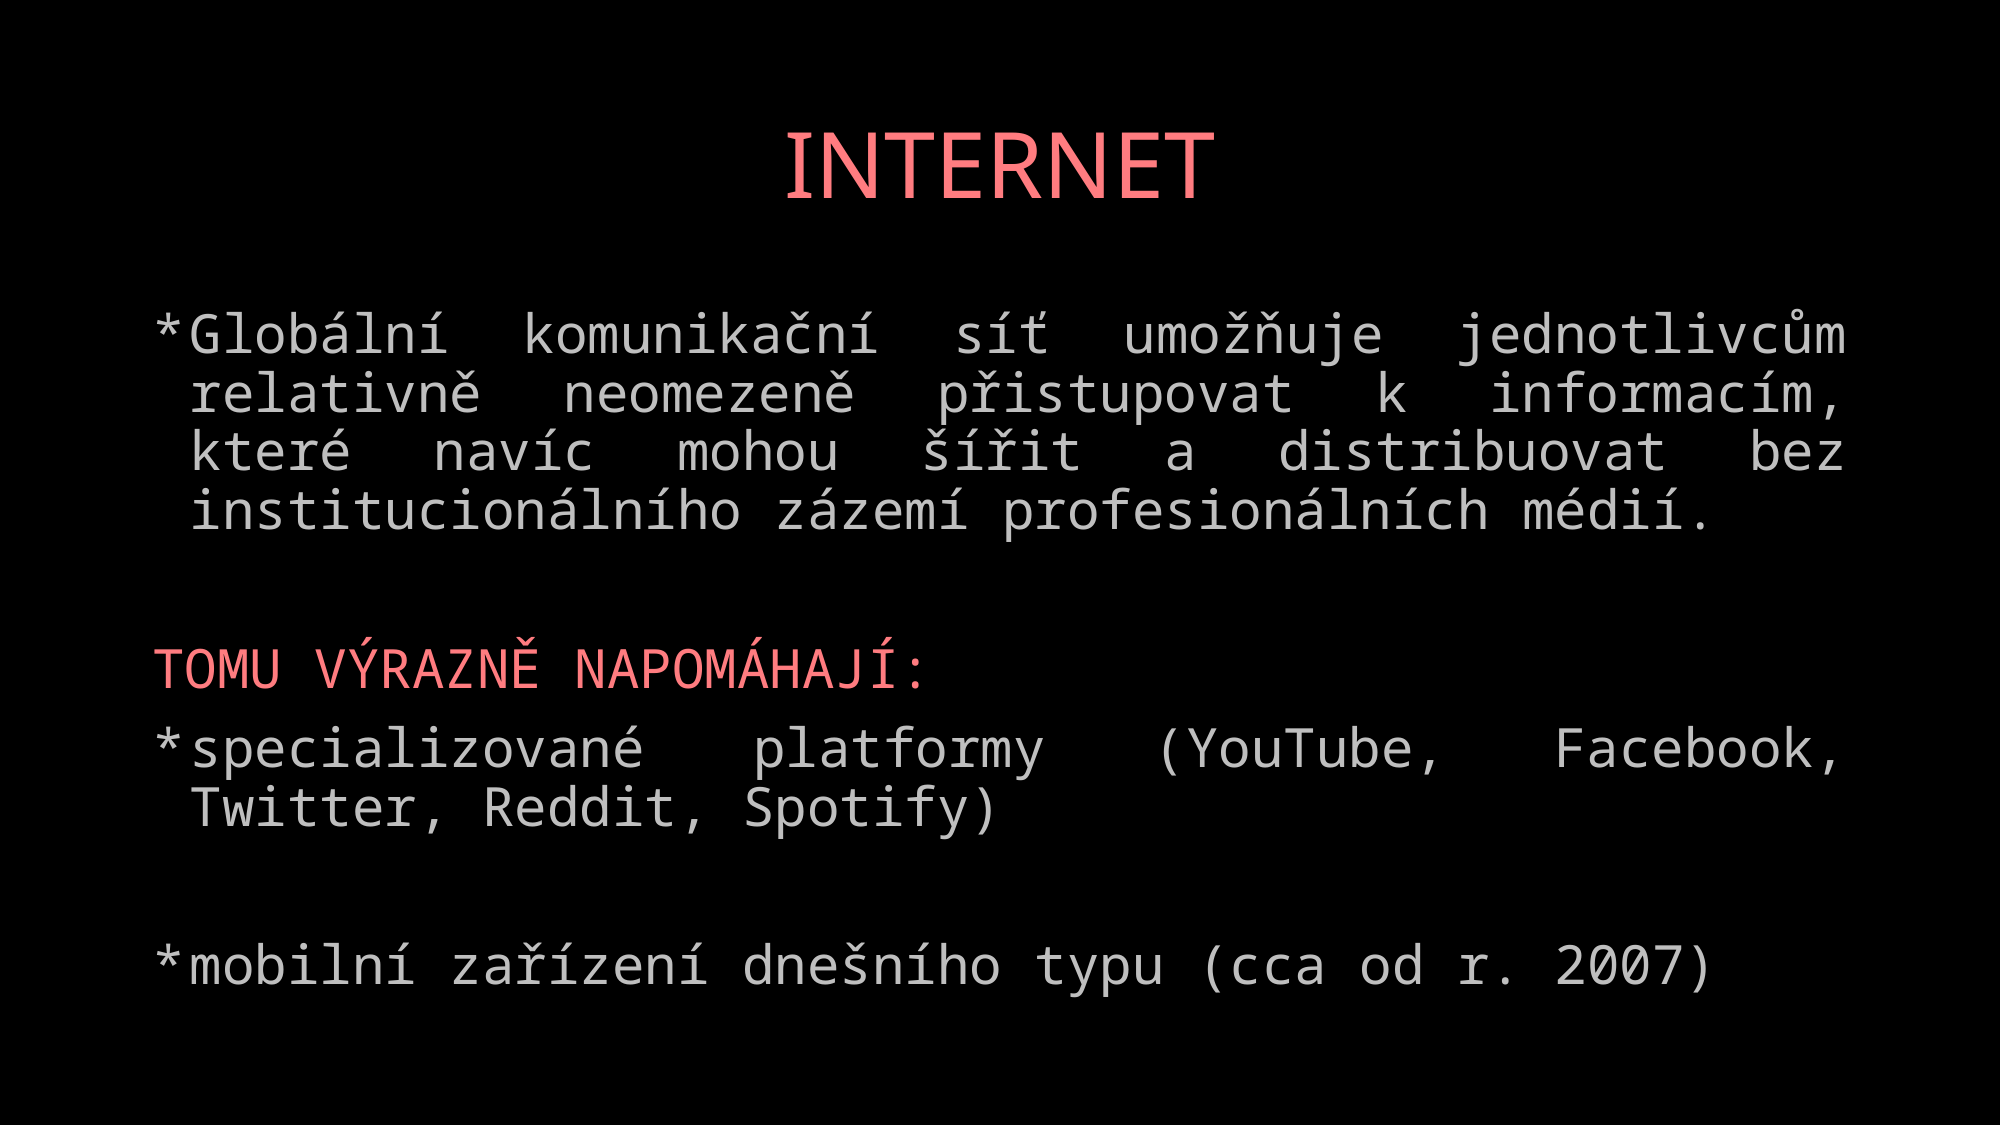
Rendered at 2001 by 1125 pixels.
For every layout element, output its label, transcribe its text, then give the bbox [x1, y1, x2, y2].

title INTERNET [137, 59, 1863, 278]
list Globální komunikační síť umožňuje jednotlivcům relativně neomezeně přistupovat k informacím, které navíc mohou šířit a distribuovat bez institucionálního zázemí profesionálních médií. TOMU VÝRAZNĚ NAPOMÁHAJÍ: specializované platformy (YouTube, Facebook, Twitter, Reddit, Spotify) mobilní zařízení dnešního typu (cca od r. 2007) [137, 299, 1863, 1014]
